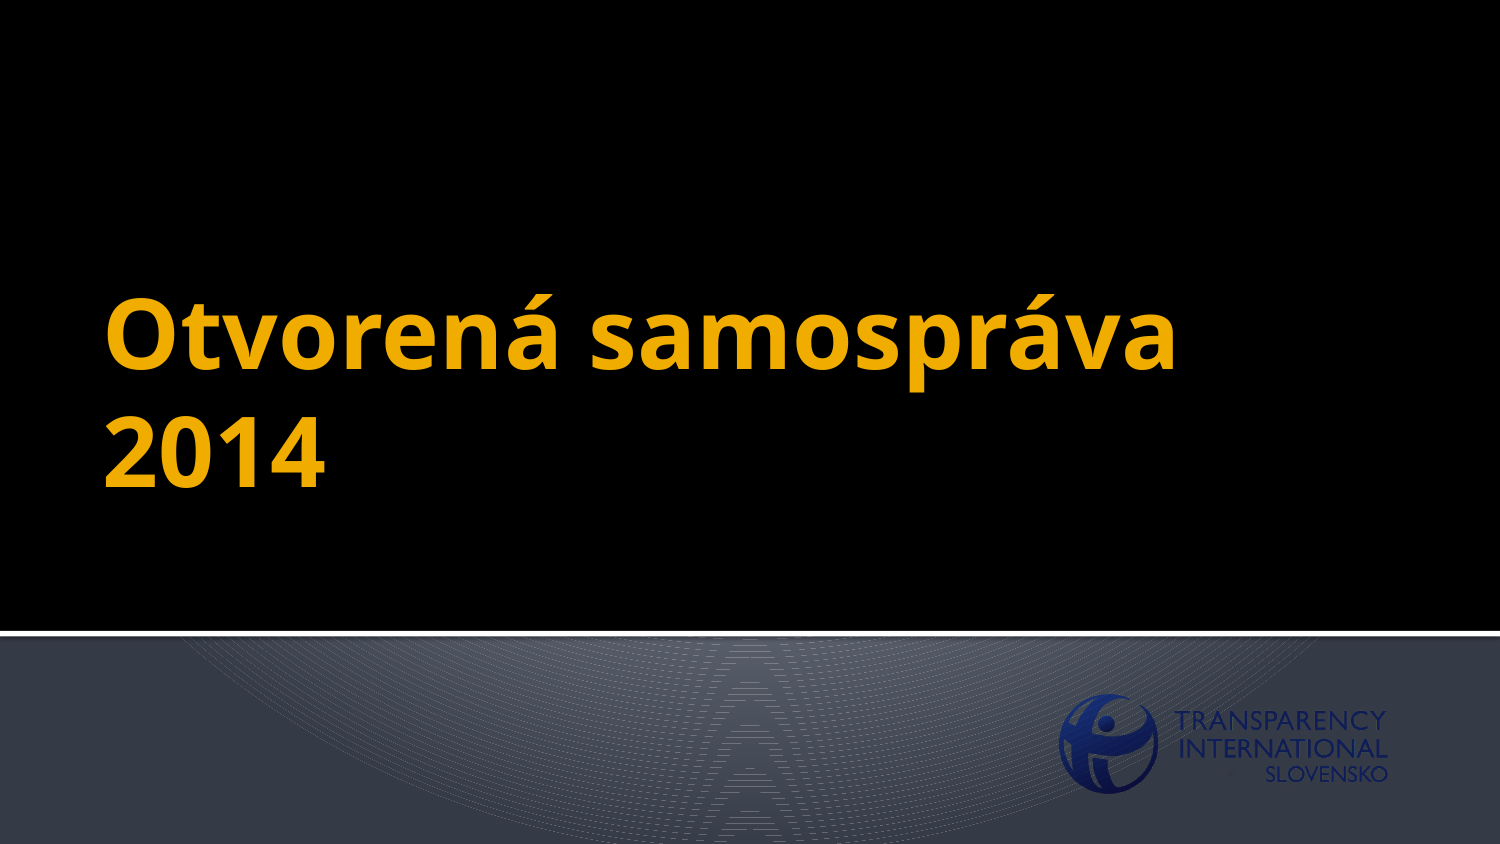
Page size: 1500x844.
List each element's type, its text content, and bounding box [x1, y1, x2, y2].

title Otvorená samospráva 2014 [87, 271, 1413, 478]
picture [1037, 671, 1400, 810]
